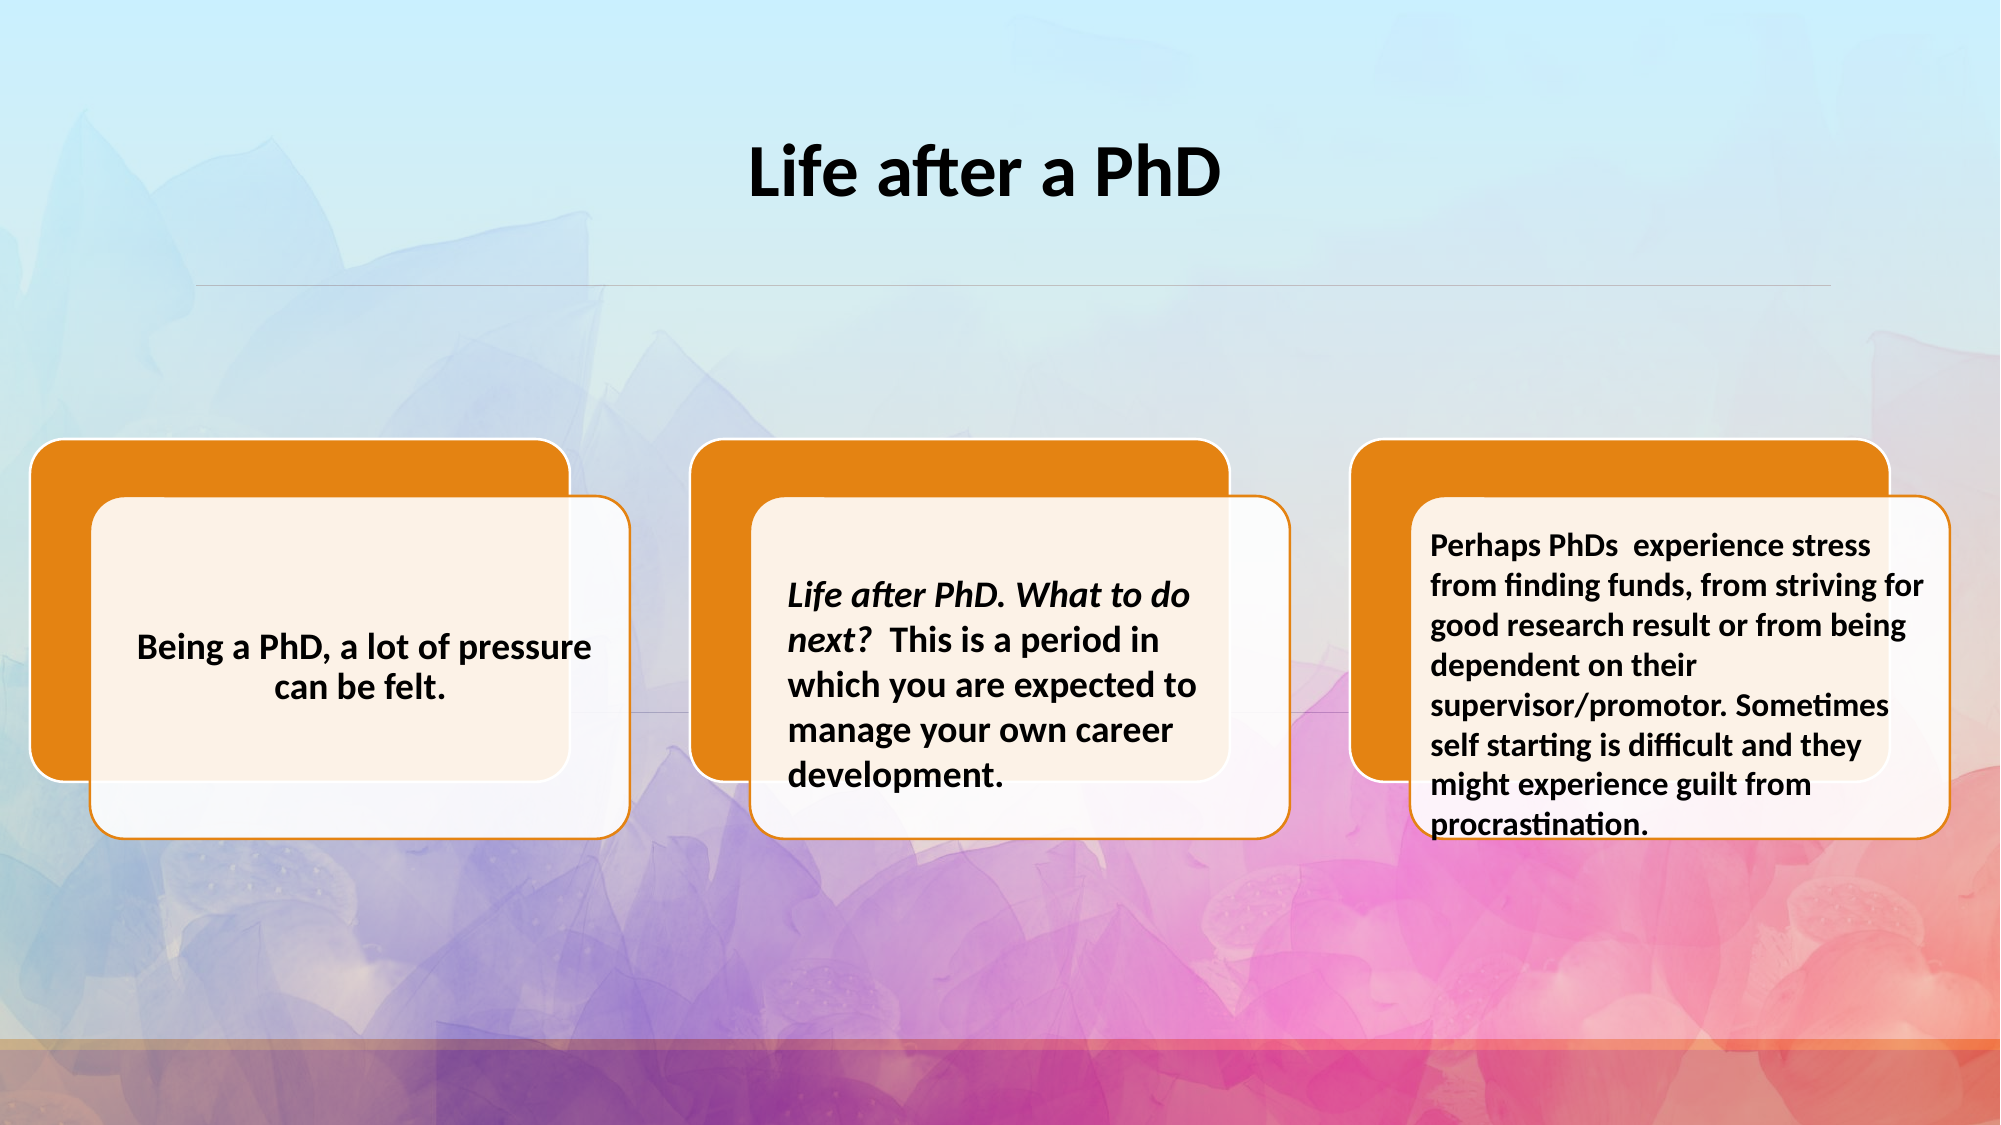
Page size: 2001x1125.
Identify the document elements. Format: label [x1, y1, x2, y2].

picture [0, 0, 2000, 1125]
text_box [29, 307, 1951, 971]
